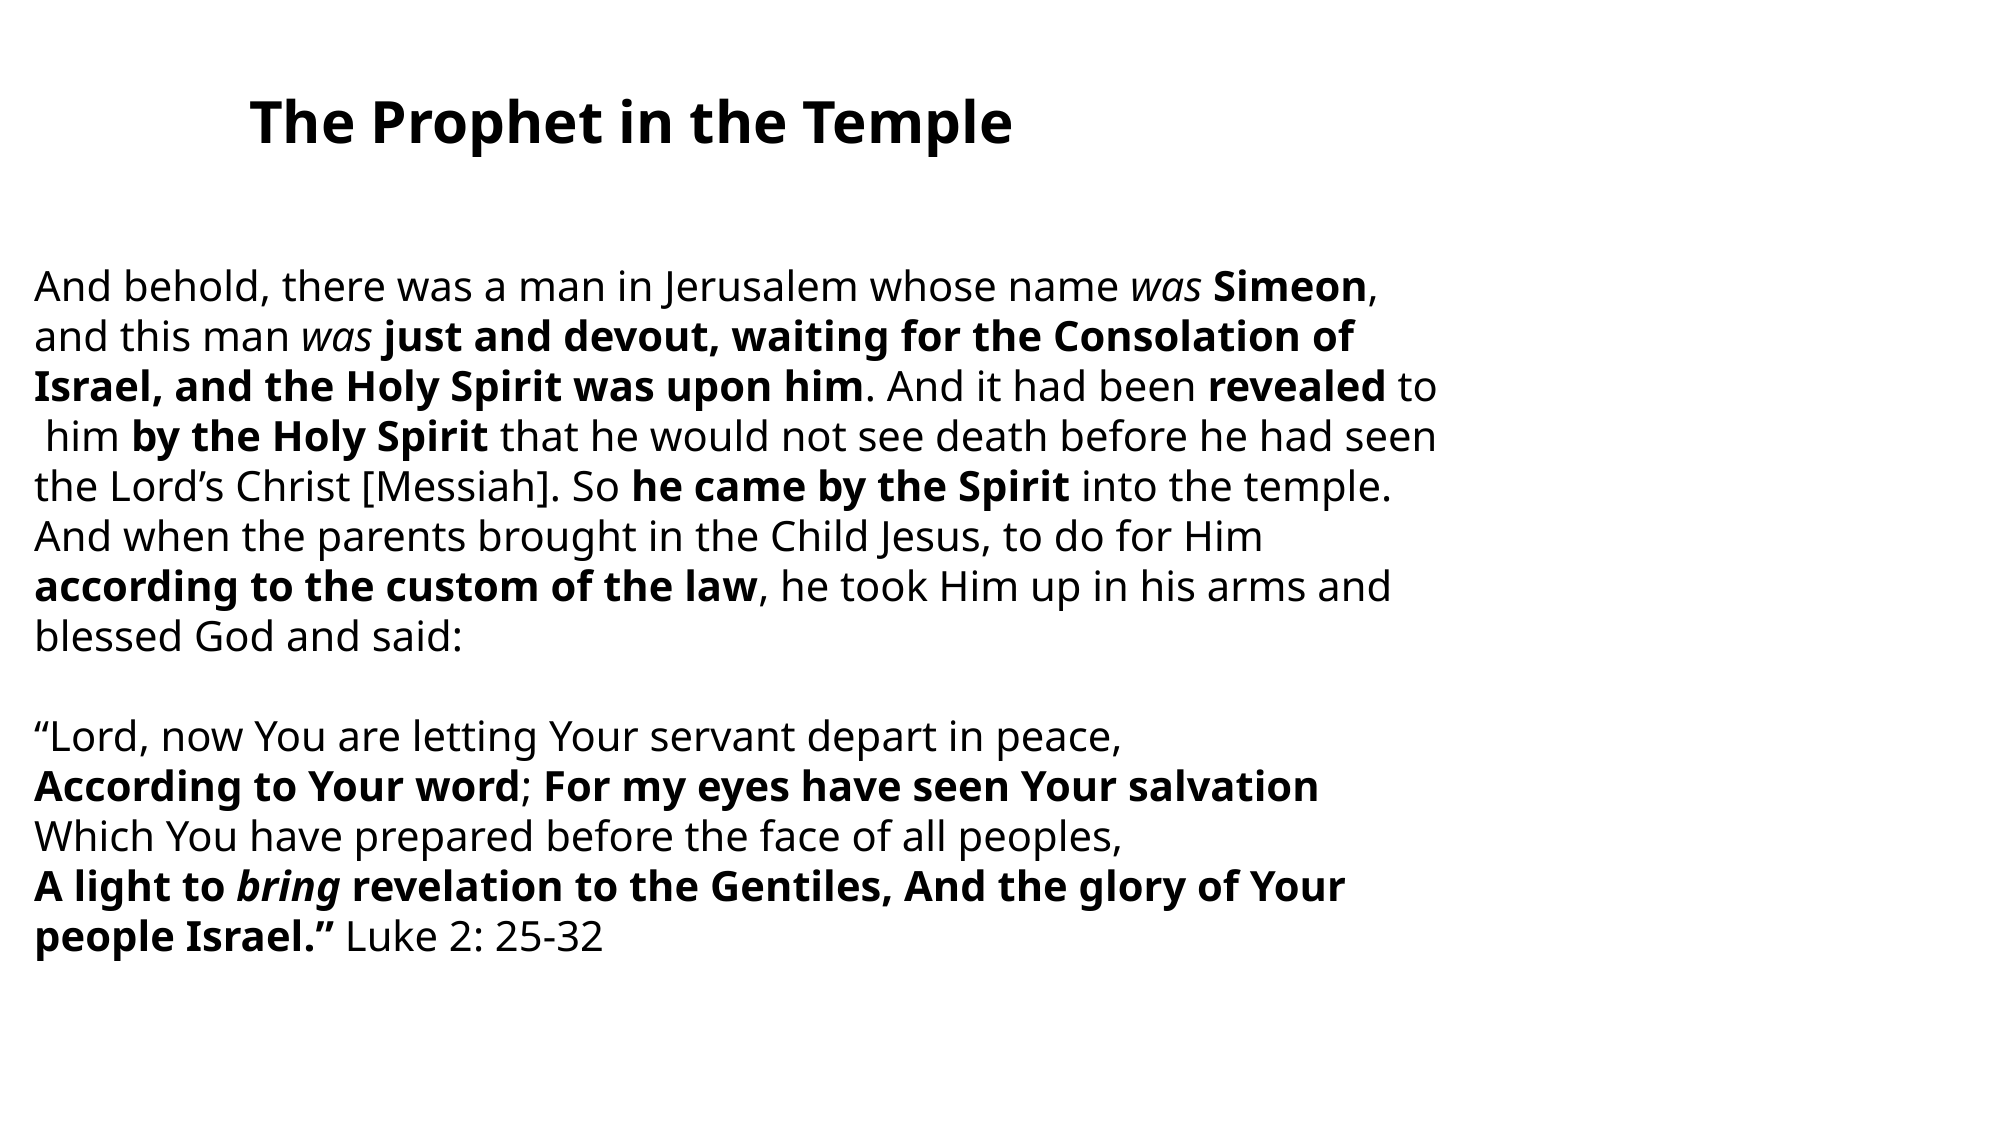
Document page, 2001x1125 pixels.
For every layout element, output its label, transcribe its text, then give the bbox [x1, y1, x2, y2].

text_box The Prophet in the Temple [234, 77, 1029, 163]
text_box And behold, there was a man in Jerusalem whose name was Simeon, and this man was just and devout, waiting for the Consolation of Israel, and the Holy Spirit was upon him. And it had been revealed to him by the Holy Spirit that he would not see death before he had seen the Lord’s Christ [Messiah]. So he came by the Spirit into the temple. And when the parents brought in the Child Jesus, to do for Him according to the custom of the law, he took Him up in his arms and blessed God and said: “Lord, now You are letting Your servant depart in peace, According to Your word; For my eyes have seen Your salvation Which You have prepared before the face of all peoples, A light to bring revelation to the Gentiles, And the glory of Your people Israel.” Luke 2: 25-32 [19, 251, 1457, 1017]
